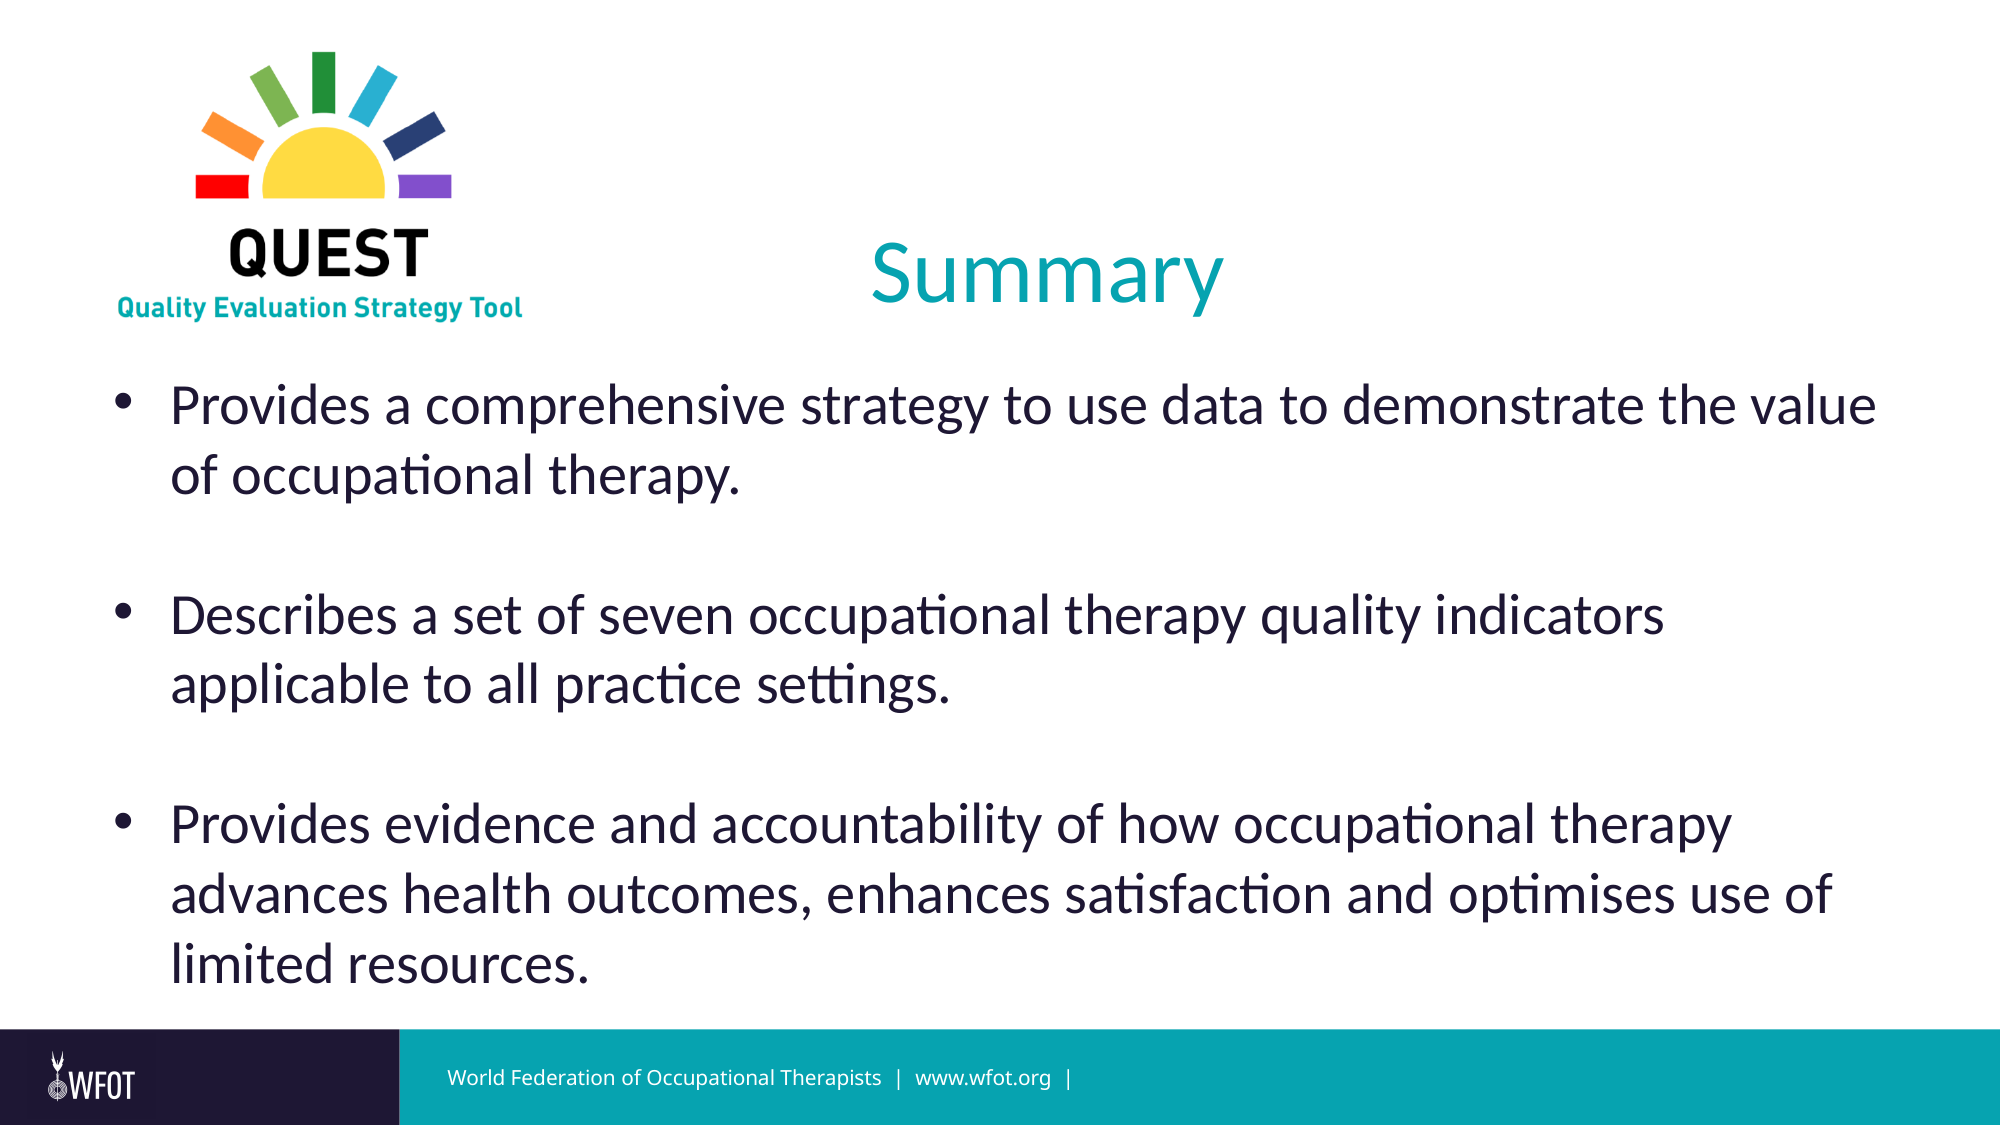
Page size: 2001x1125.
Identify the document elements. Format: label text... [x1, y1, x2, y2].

text_box Provides a comprehensive strategy to use data to demonstrate the value of occupational therapy. Describes a set of seven occupational therapy quality indicators applicable to all practice settings. Provides evidence and accountability of how occupational therapy advances health outcomes, enhances satisfaction and optimises use of limited resources. [99, 358, 1911, 1003]
footer World Federation of Occupational Therapists | www.wfot.org | [447, 1029, 1335, 1125]
text_box Summary [855, 203, 1500, 329]
picture [27, 1033, 156, 1119]
picture [99, 13, 524, 331]
